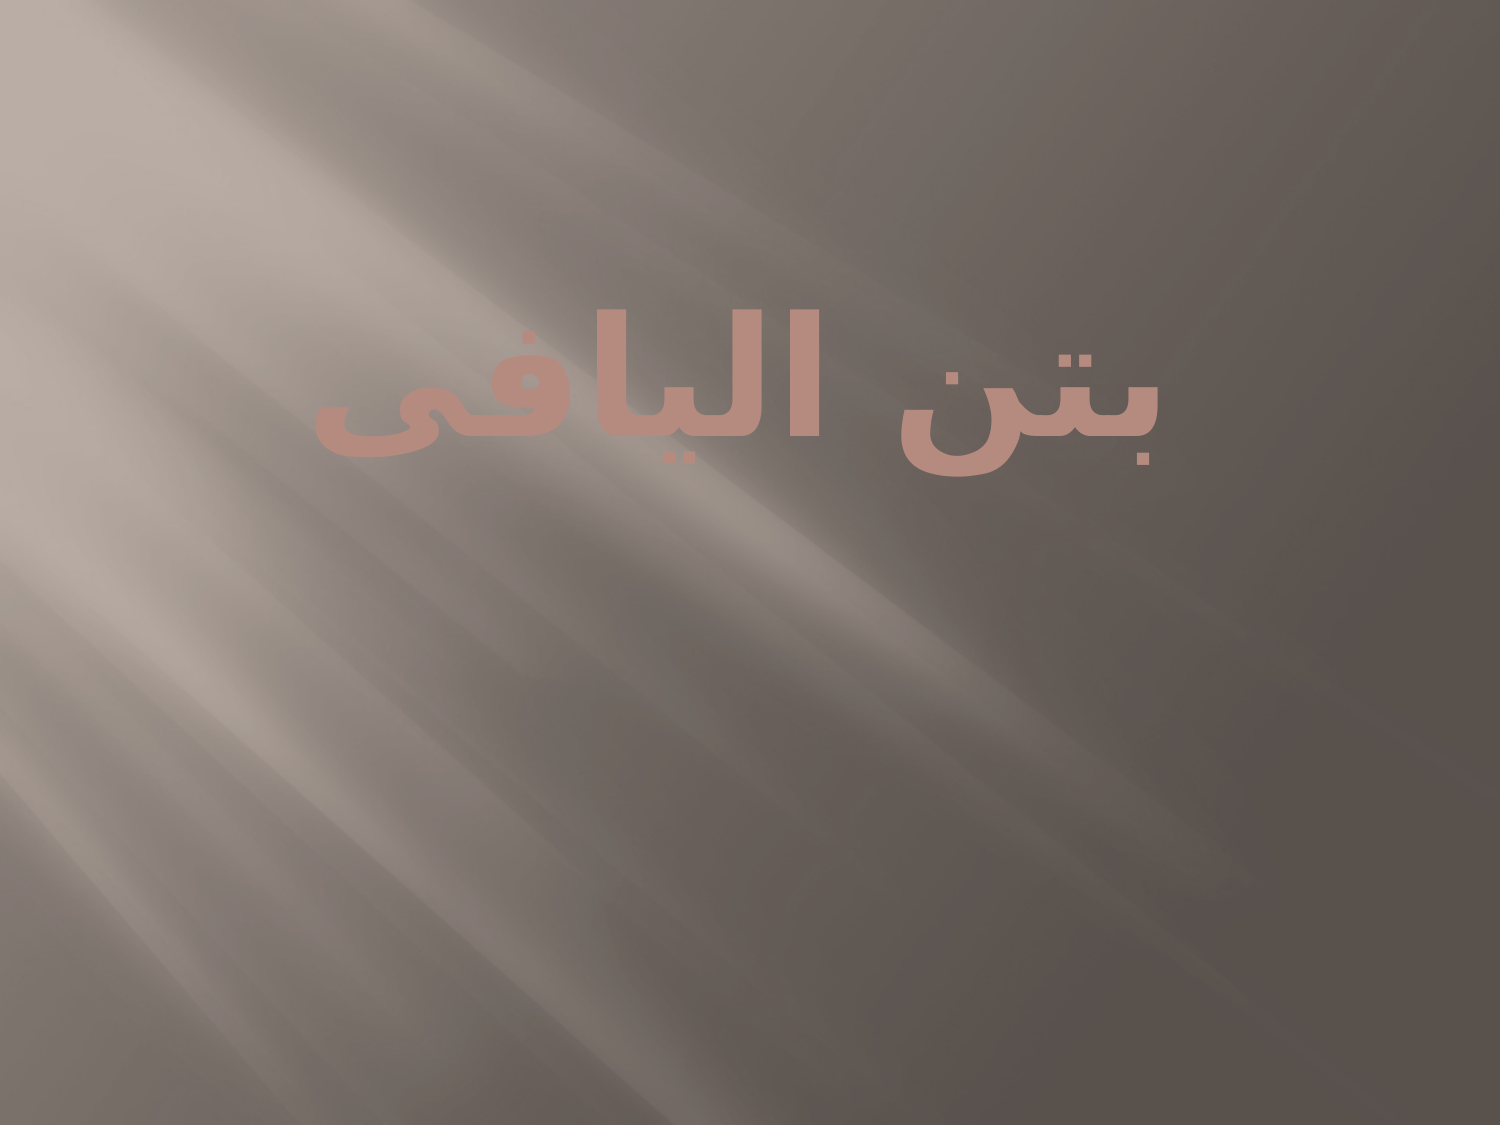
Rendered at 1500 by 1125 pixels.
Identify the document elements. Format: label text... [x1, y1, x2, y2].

list بتن الیافی [75, 262, 1425, 1035]
